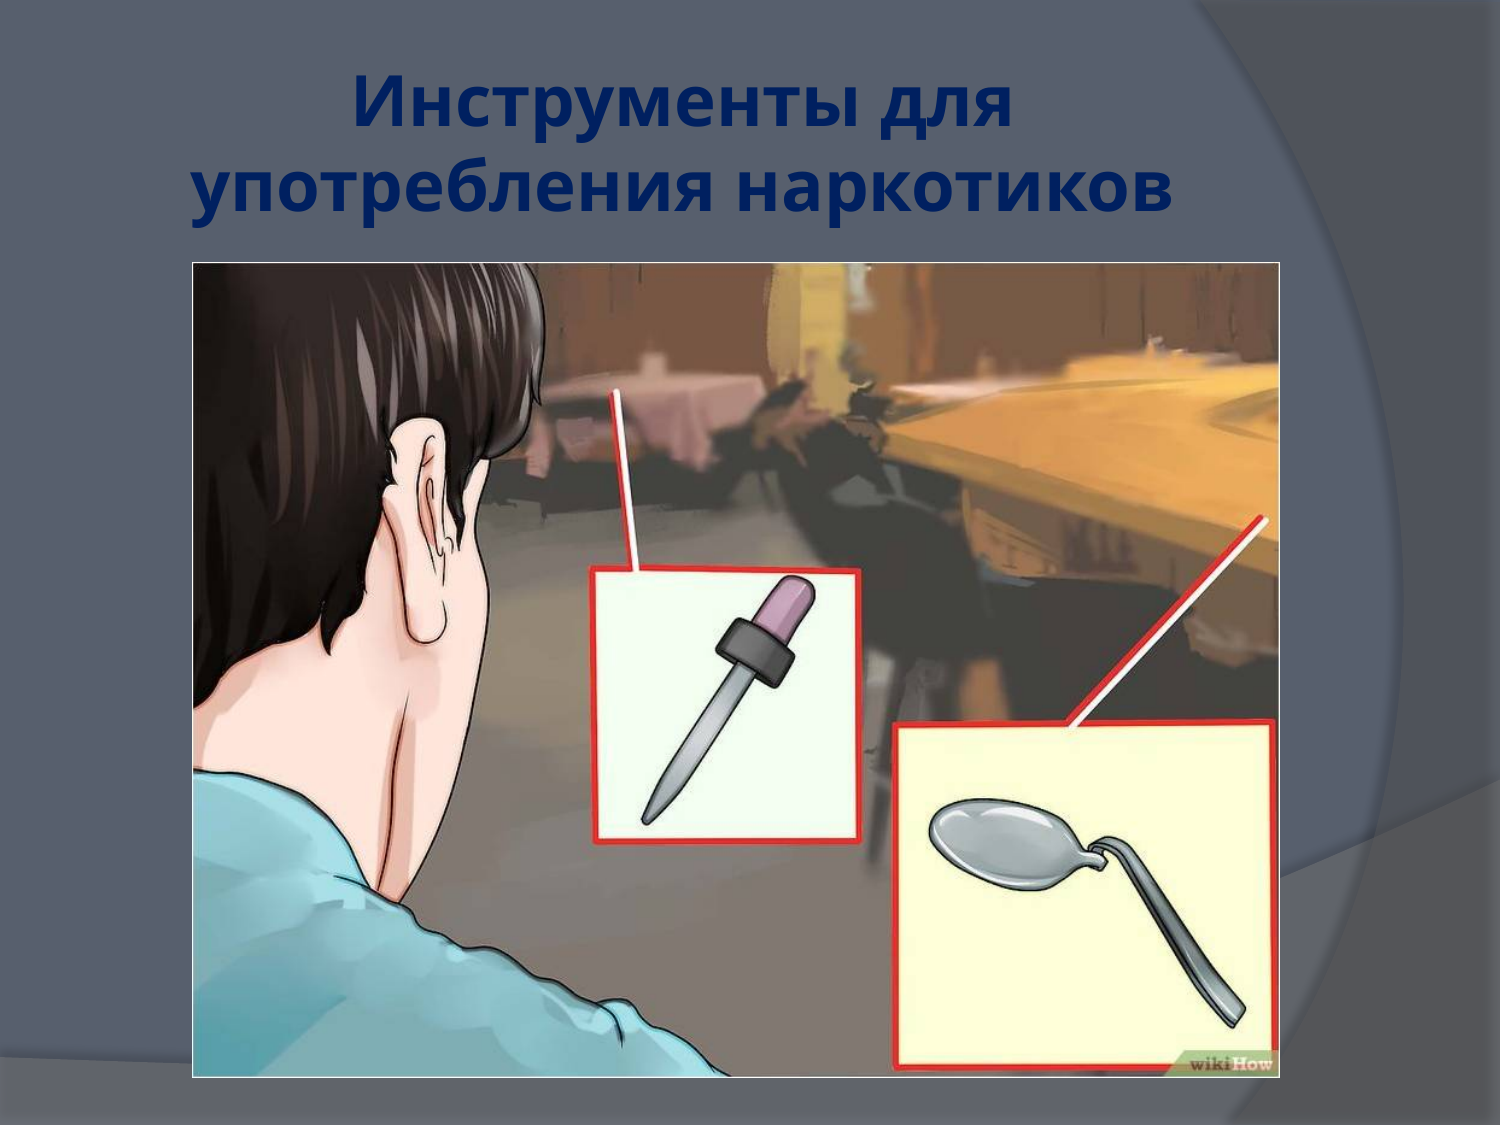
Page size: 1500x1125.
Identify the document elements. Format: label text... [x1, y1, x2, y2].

title Инструменты для употребления наркотиков [70, 46, 1296, 235]
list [192, 262, 1280, 1079]
